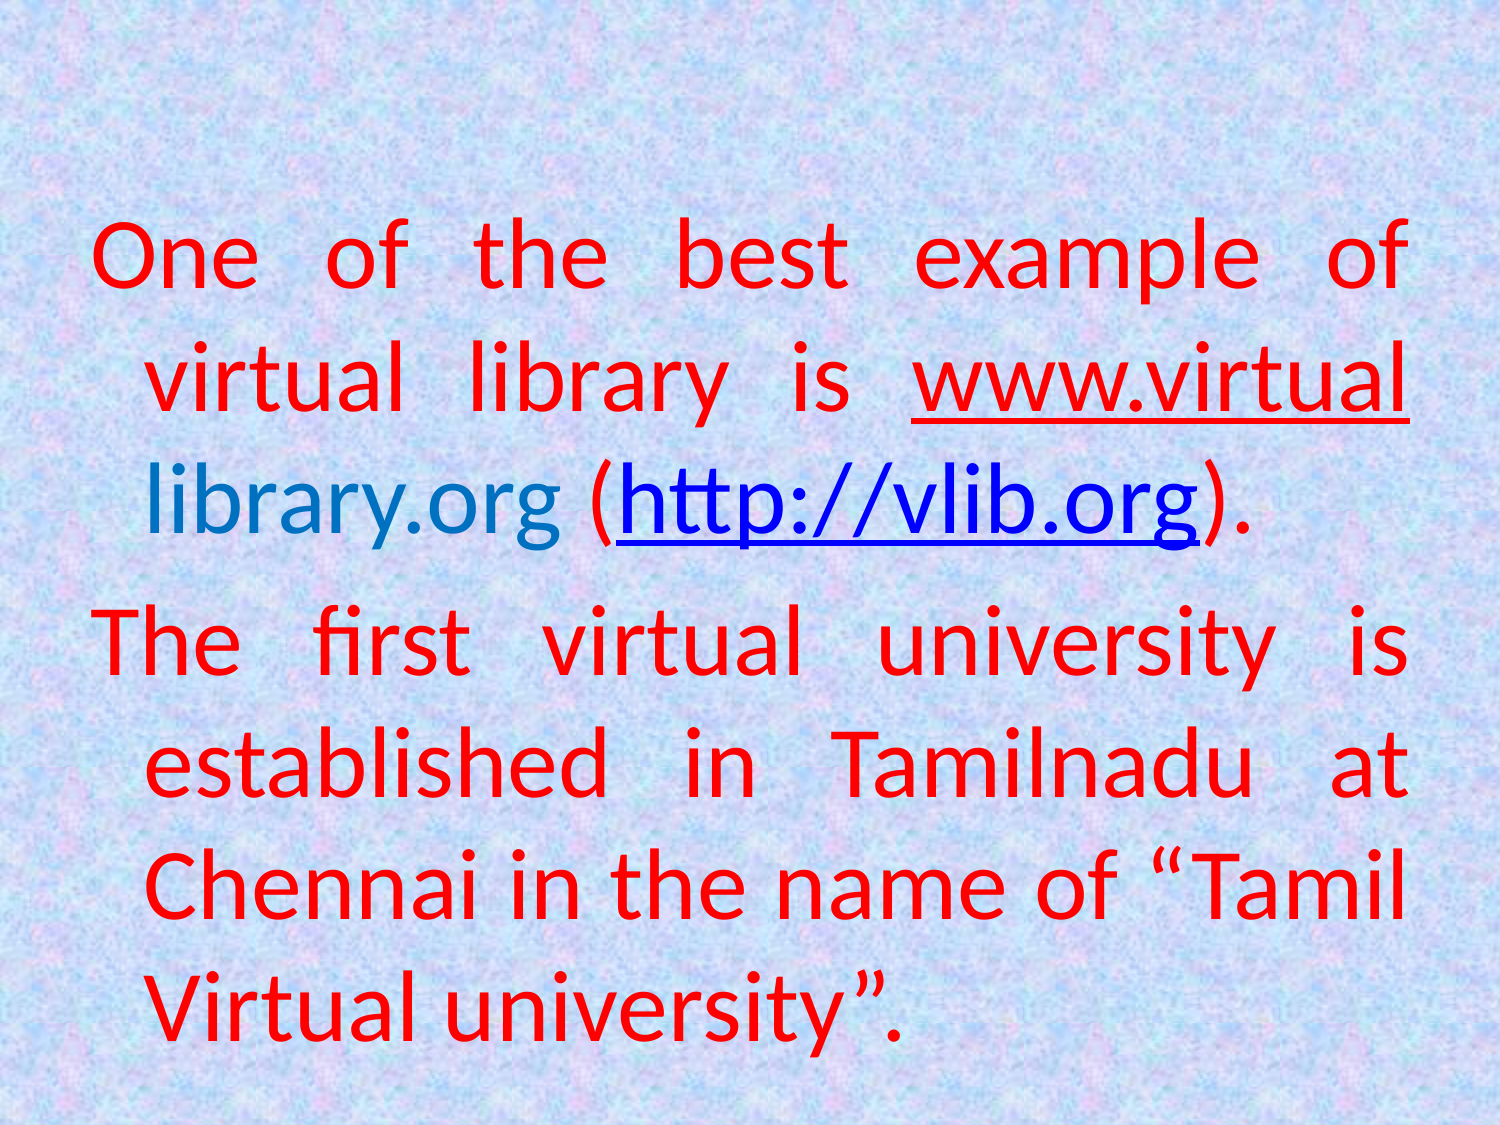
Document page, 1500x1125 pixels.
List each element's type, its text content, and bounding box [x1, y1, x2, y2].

list One of the best example of virtual library is www.virtual library.org (http://vlib.org). The first virtual university is established in Tamilnadu at Chennai in the name of “Tamil Virtual university”. [75, 37, 1425, 1088]
picture [0, 0, 1500, 1125]
